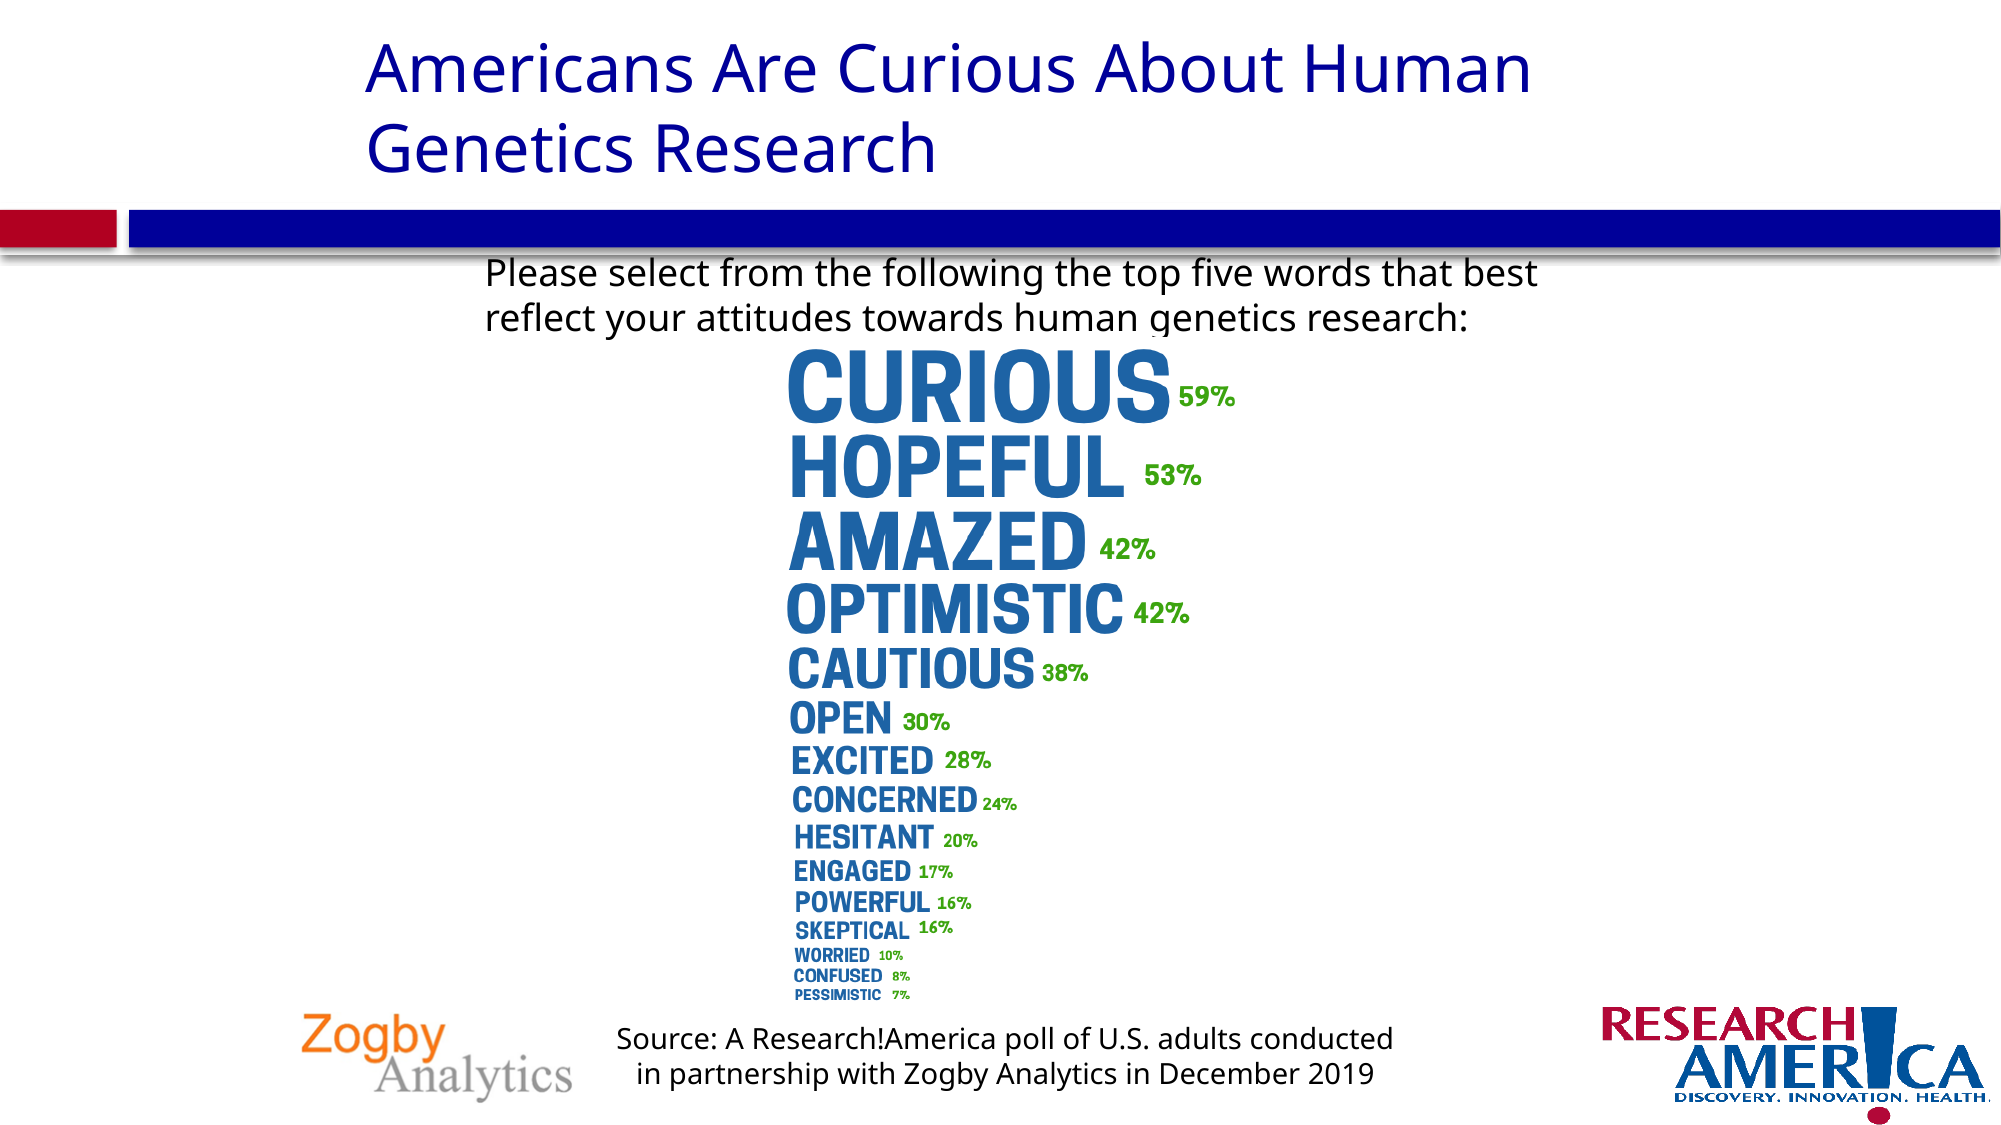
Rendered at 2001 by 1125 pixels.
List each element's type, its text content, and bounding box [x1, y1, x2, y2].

picture [301, 1012, 573, 1104]
title Americans Are Curious About Human Genetics Research [349, 24, 1688, 188]
text_box Source: A Research!America poll of U.S. adults conducted in partnership with Zogby Analytics in December 2019 [597, 1012, 1414, 1104]
text_box Please select from the following the top five words that best reflect your attitudes towards human genetics research: [469, 241, 1631, 329]
picture [716, 337, 1276, 1015]
picture [1552, 987, 2001, 1125]
